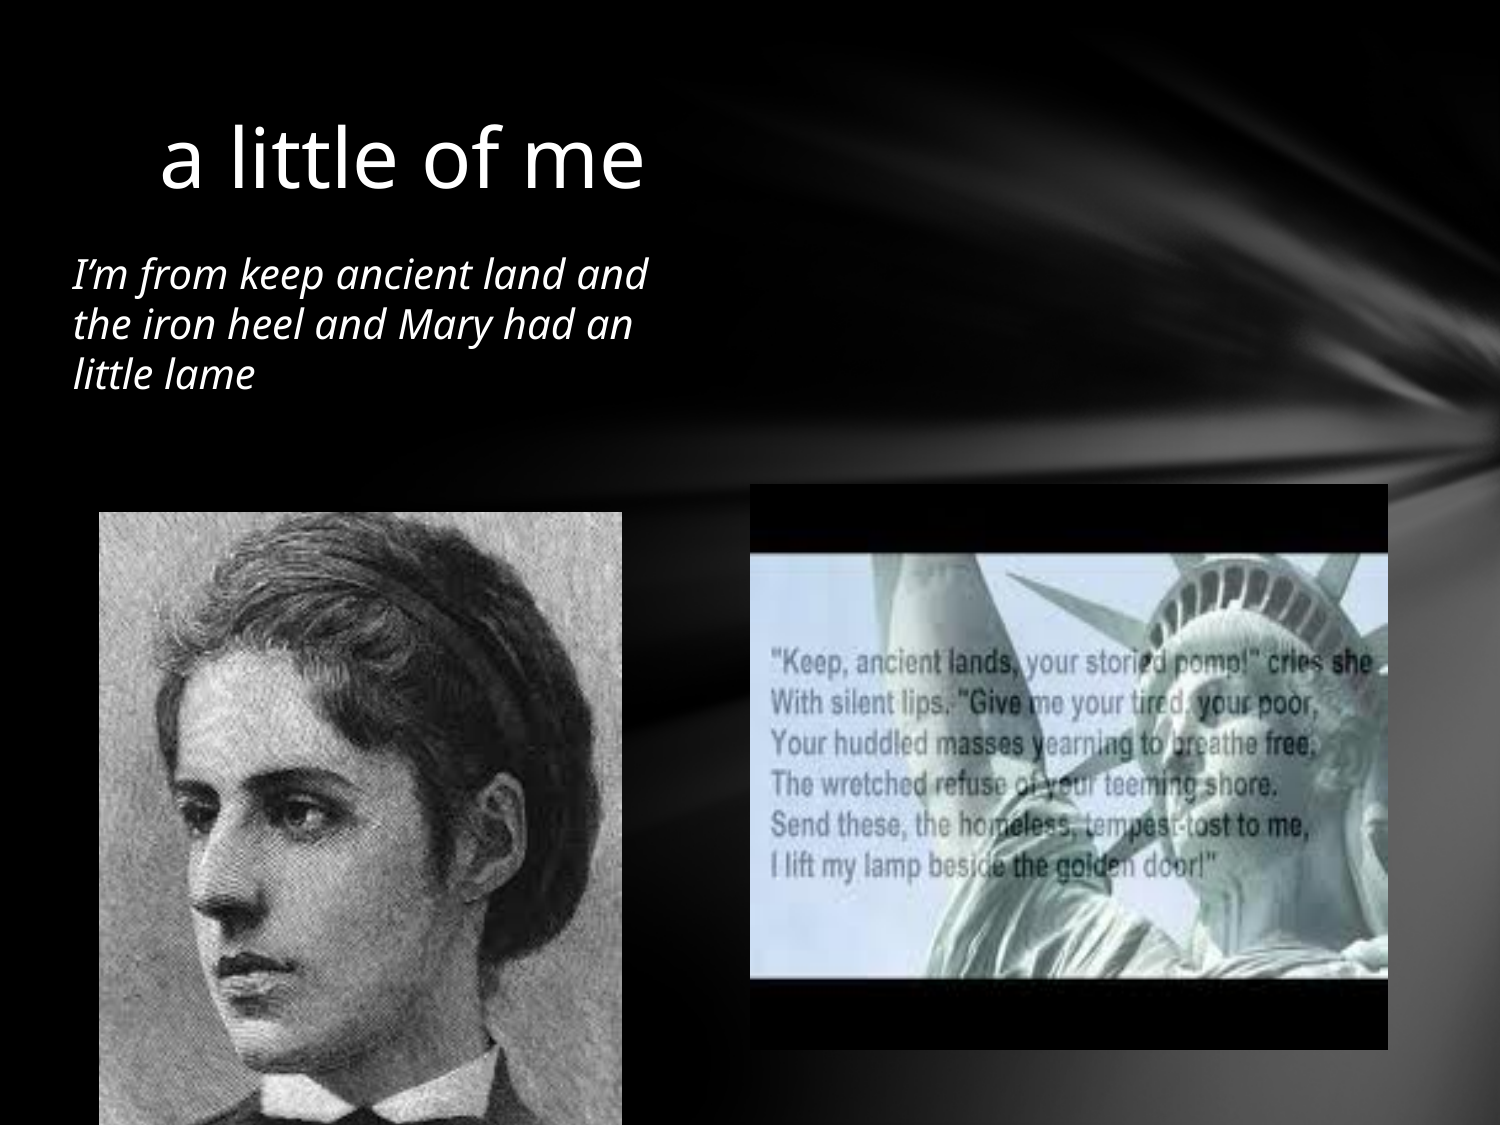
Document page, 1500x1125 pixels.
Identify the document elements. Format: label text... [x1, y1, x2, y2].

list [749, 484, 1388, 1051]
list I’m from keep ancient land and the iron heel and Mary had an little lame [57, 239, 696, 563]
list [99, 512, 623, 1125]
title a little of me [57, 37, 1318, 213]
